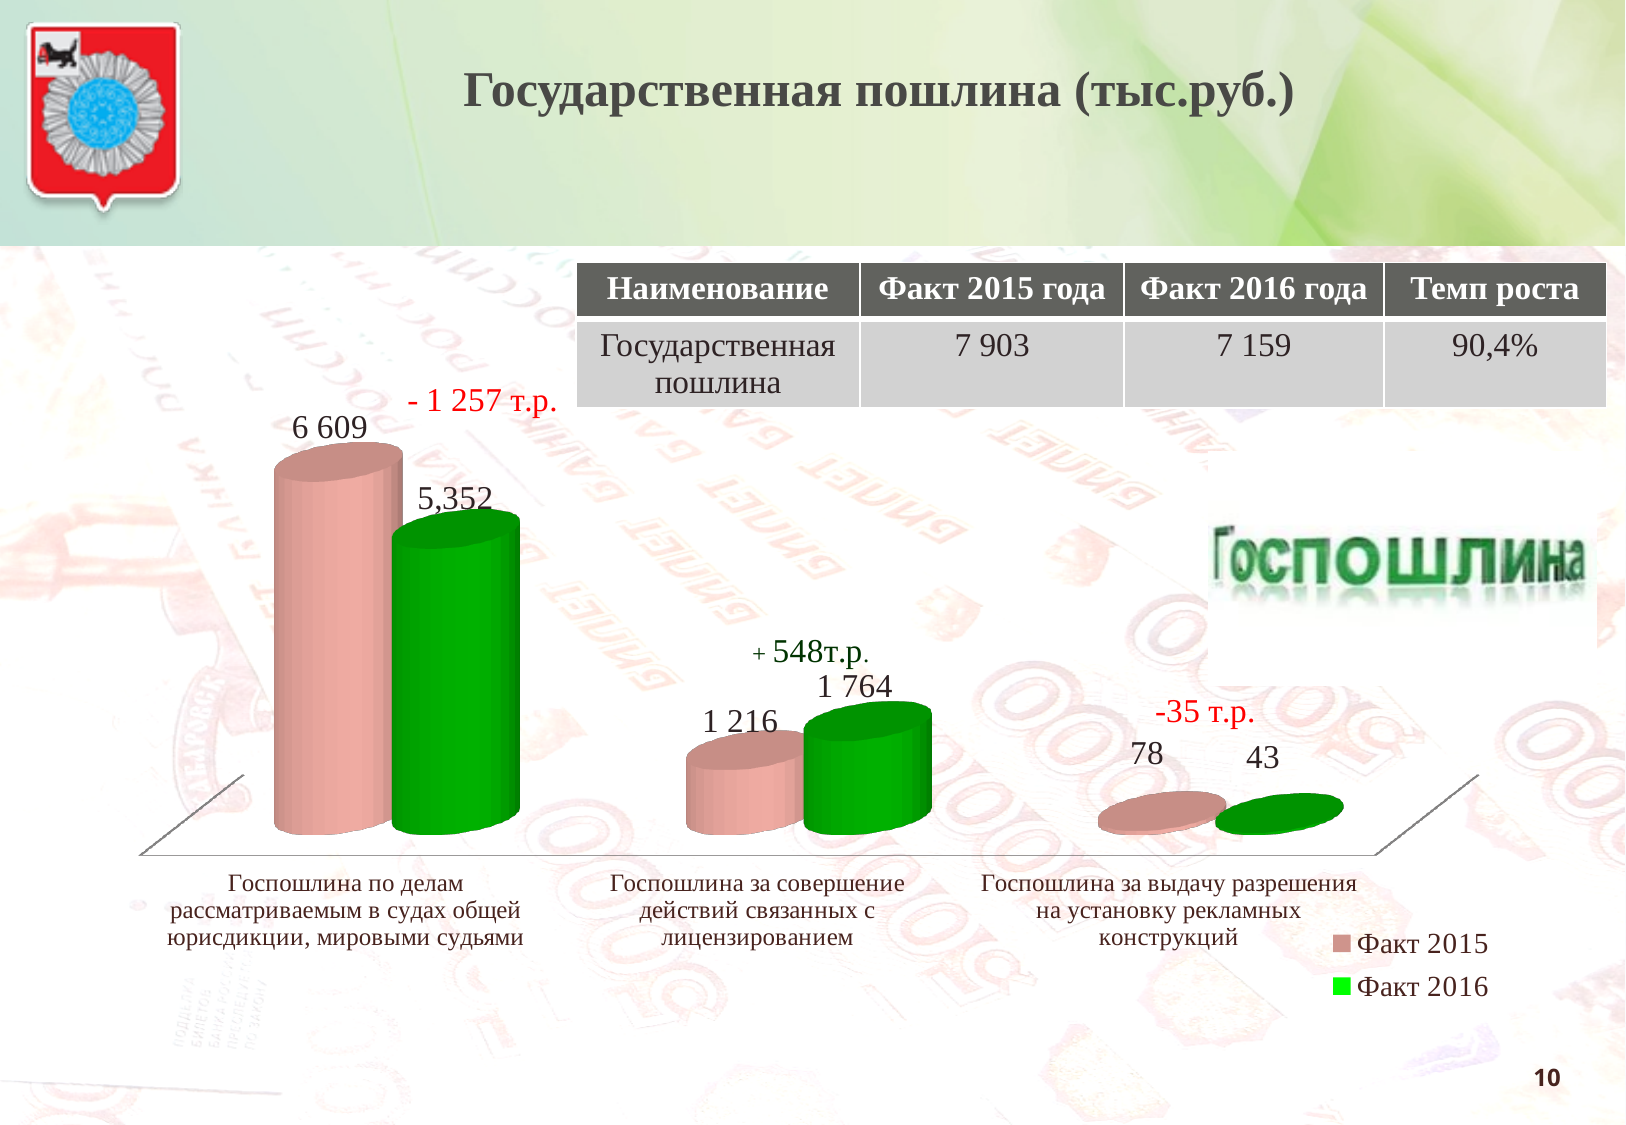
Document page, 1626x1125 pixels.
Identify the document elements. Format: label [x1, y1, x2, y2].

picture [0, 0, 1626, 1125]
chart [0, 246, 1567, 1125]
